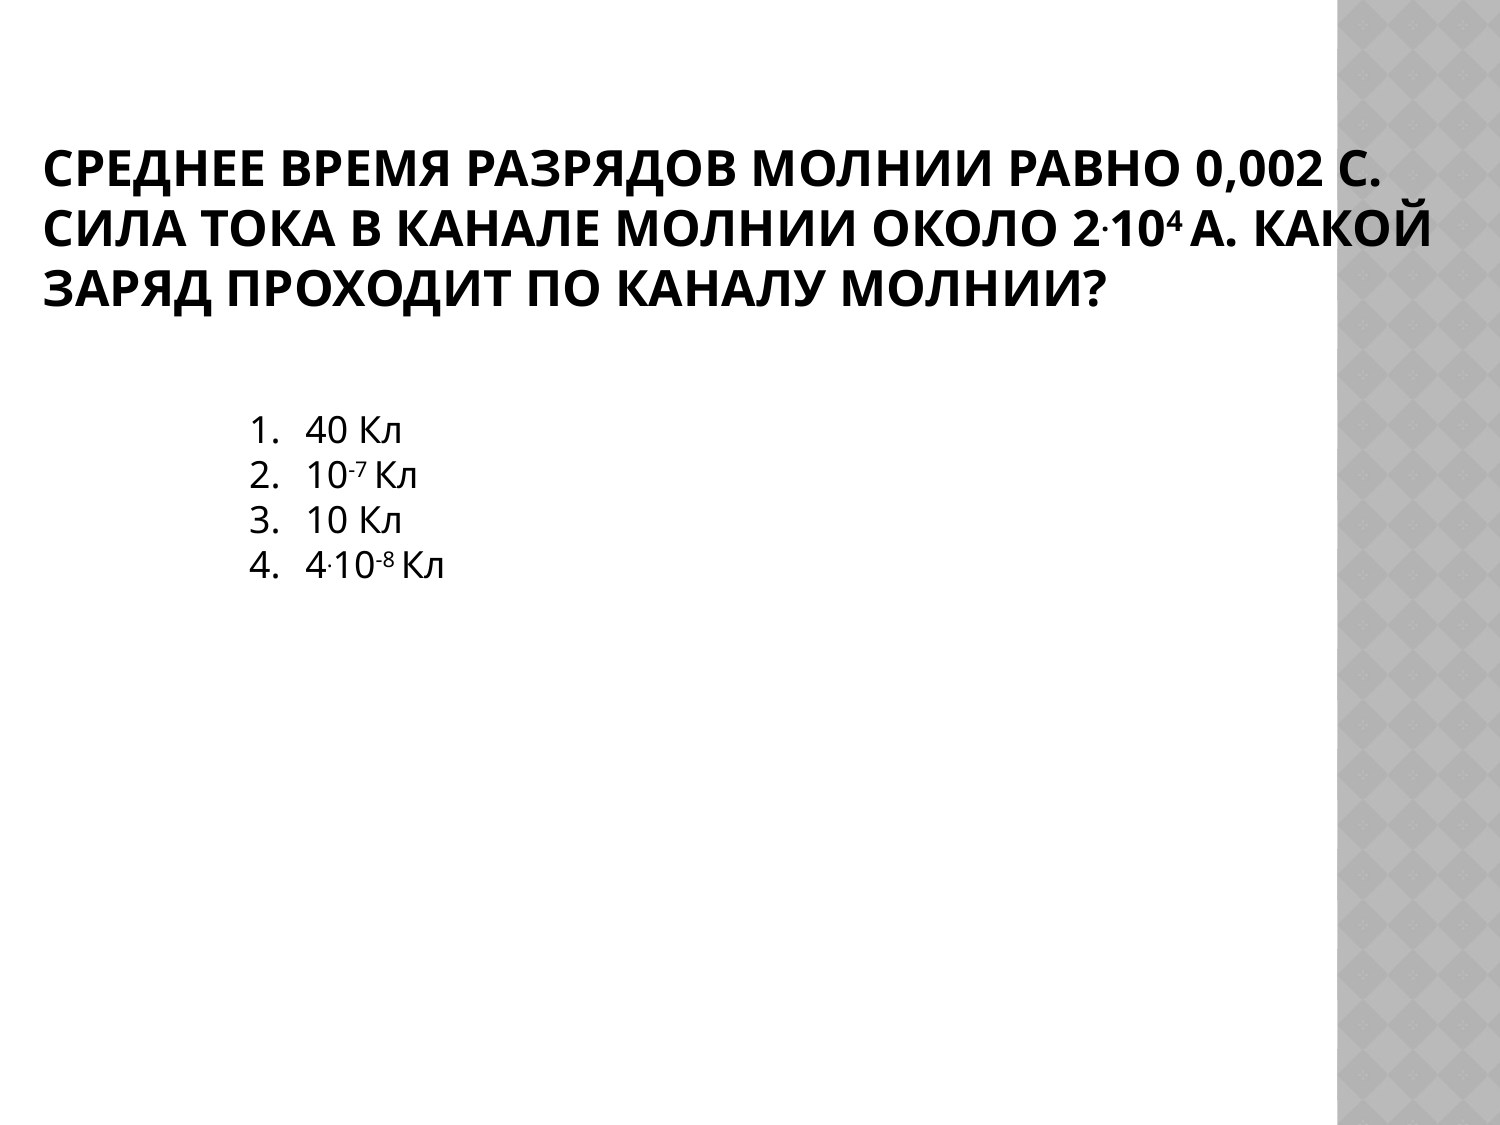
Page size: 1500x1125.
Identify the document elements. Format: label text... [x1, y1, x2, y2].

text_box 40 Кл 10-7 Кл 10 Кл 4.10-8 Кл [234, 398, 1161, 594]
title Среднее время разрядов молнии равно 0,002 с. Сила тока в канале молнии около 2.104 А. Какой заряд проходит по каналу молнии? [35, 45, 1465, 317]
